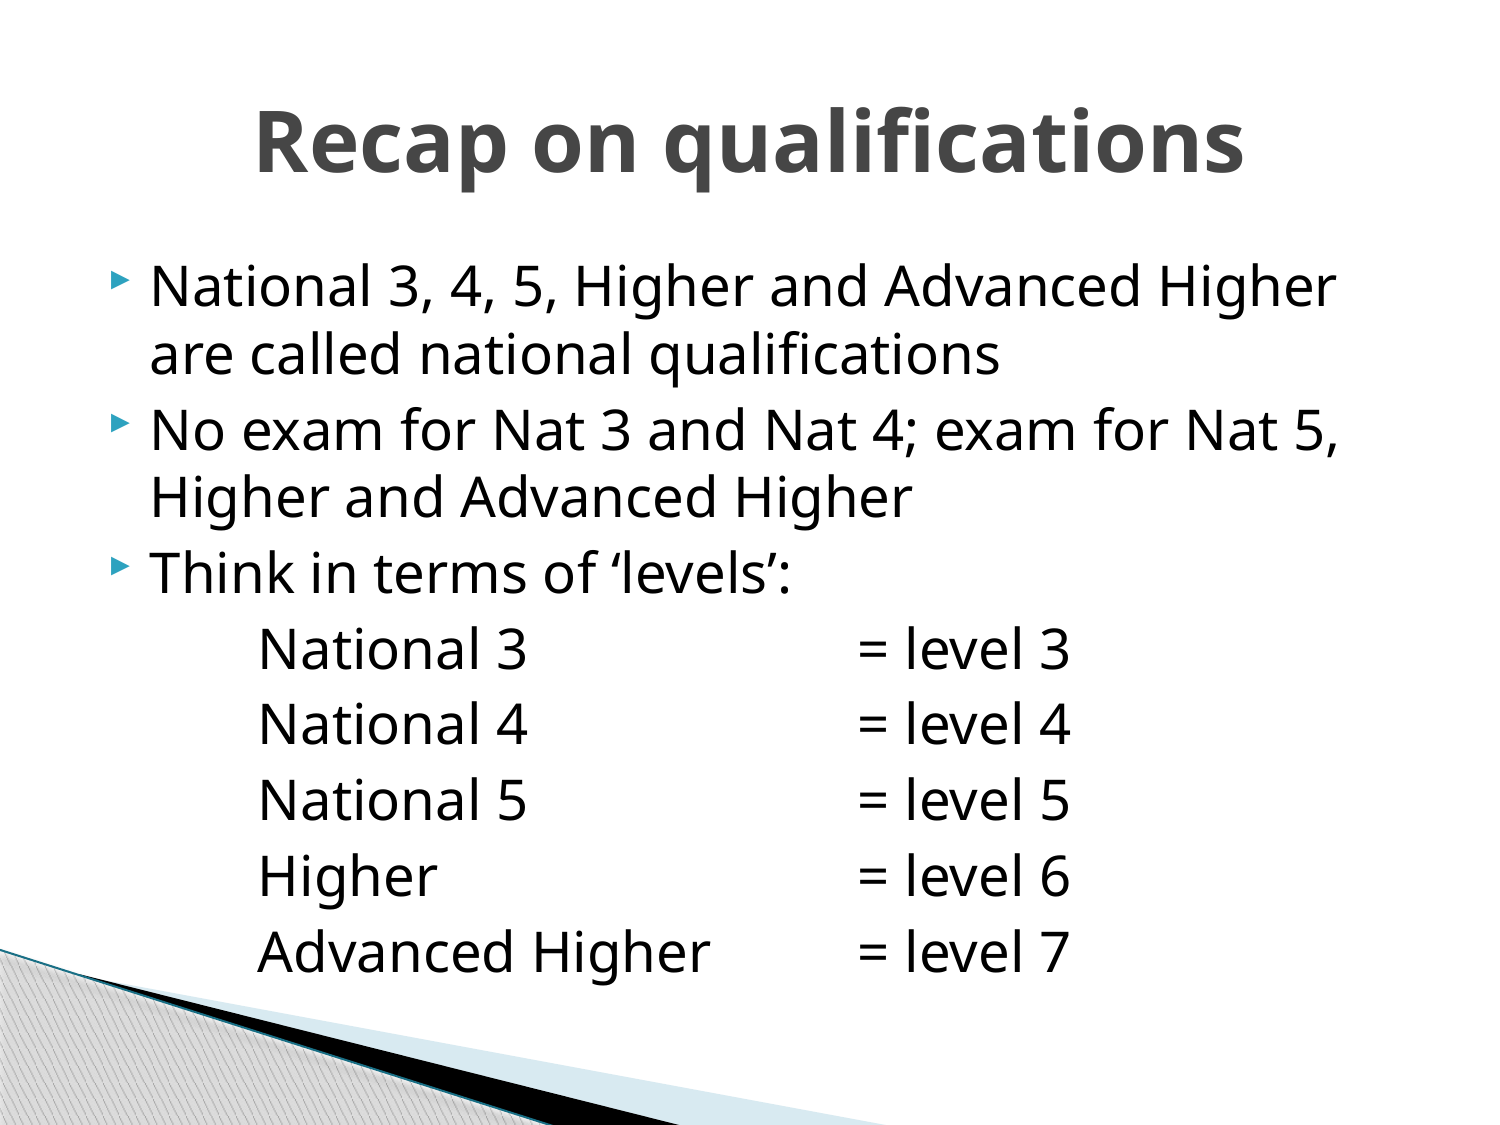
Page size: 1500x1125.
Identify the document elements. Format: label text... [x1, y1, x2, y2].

title Recap on qualifications [75, 45, 1425, 233]
list National 3, 4, 5, Higher and Advanced Higher are called national qualifications No exam for Nat 3 and Nat 4; exam for Nat 5, Higher and Advanced Higher Think in terms of ‘levels’: National 3 = level 3 National 4 = level 4 National 5 = level 5 Higher = level 6 Advanced Higher = level 7 [75, 242, 1425, 986]
